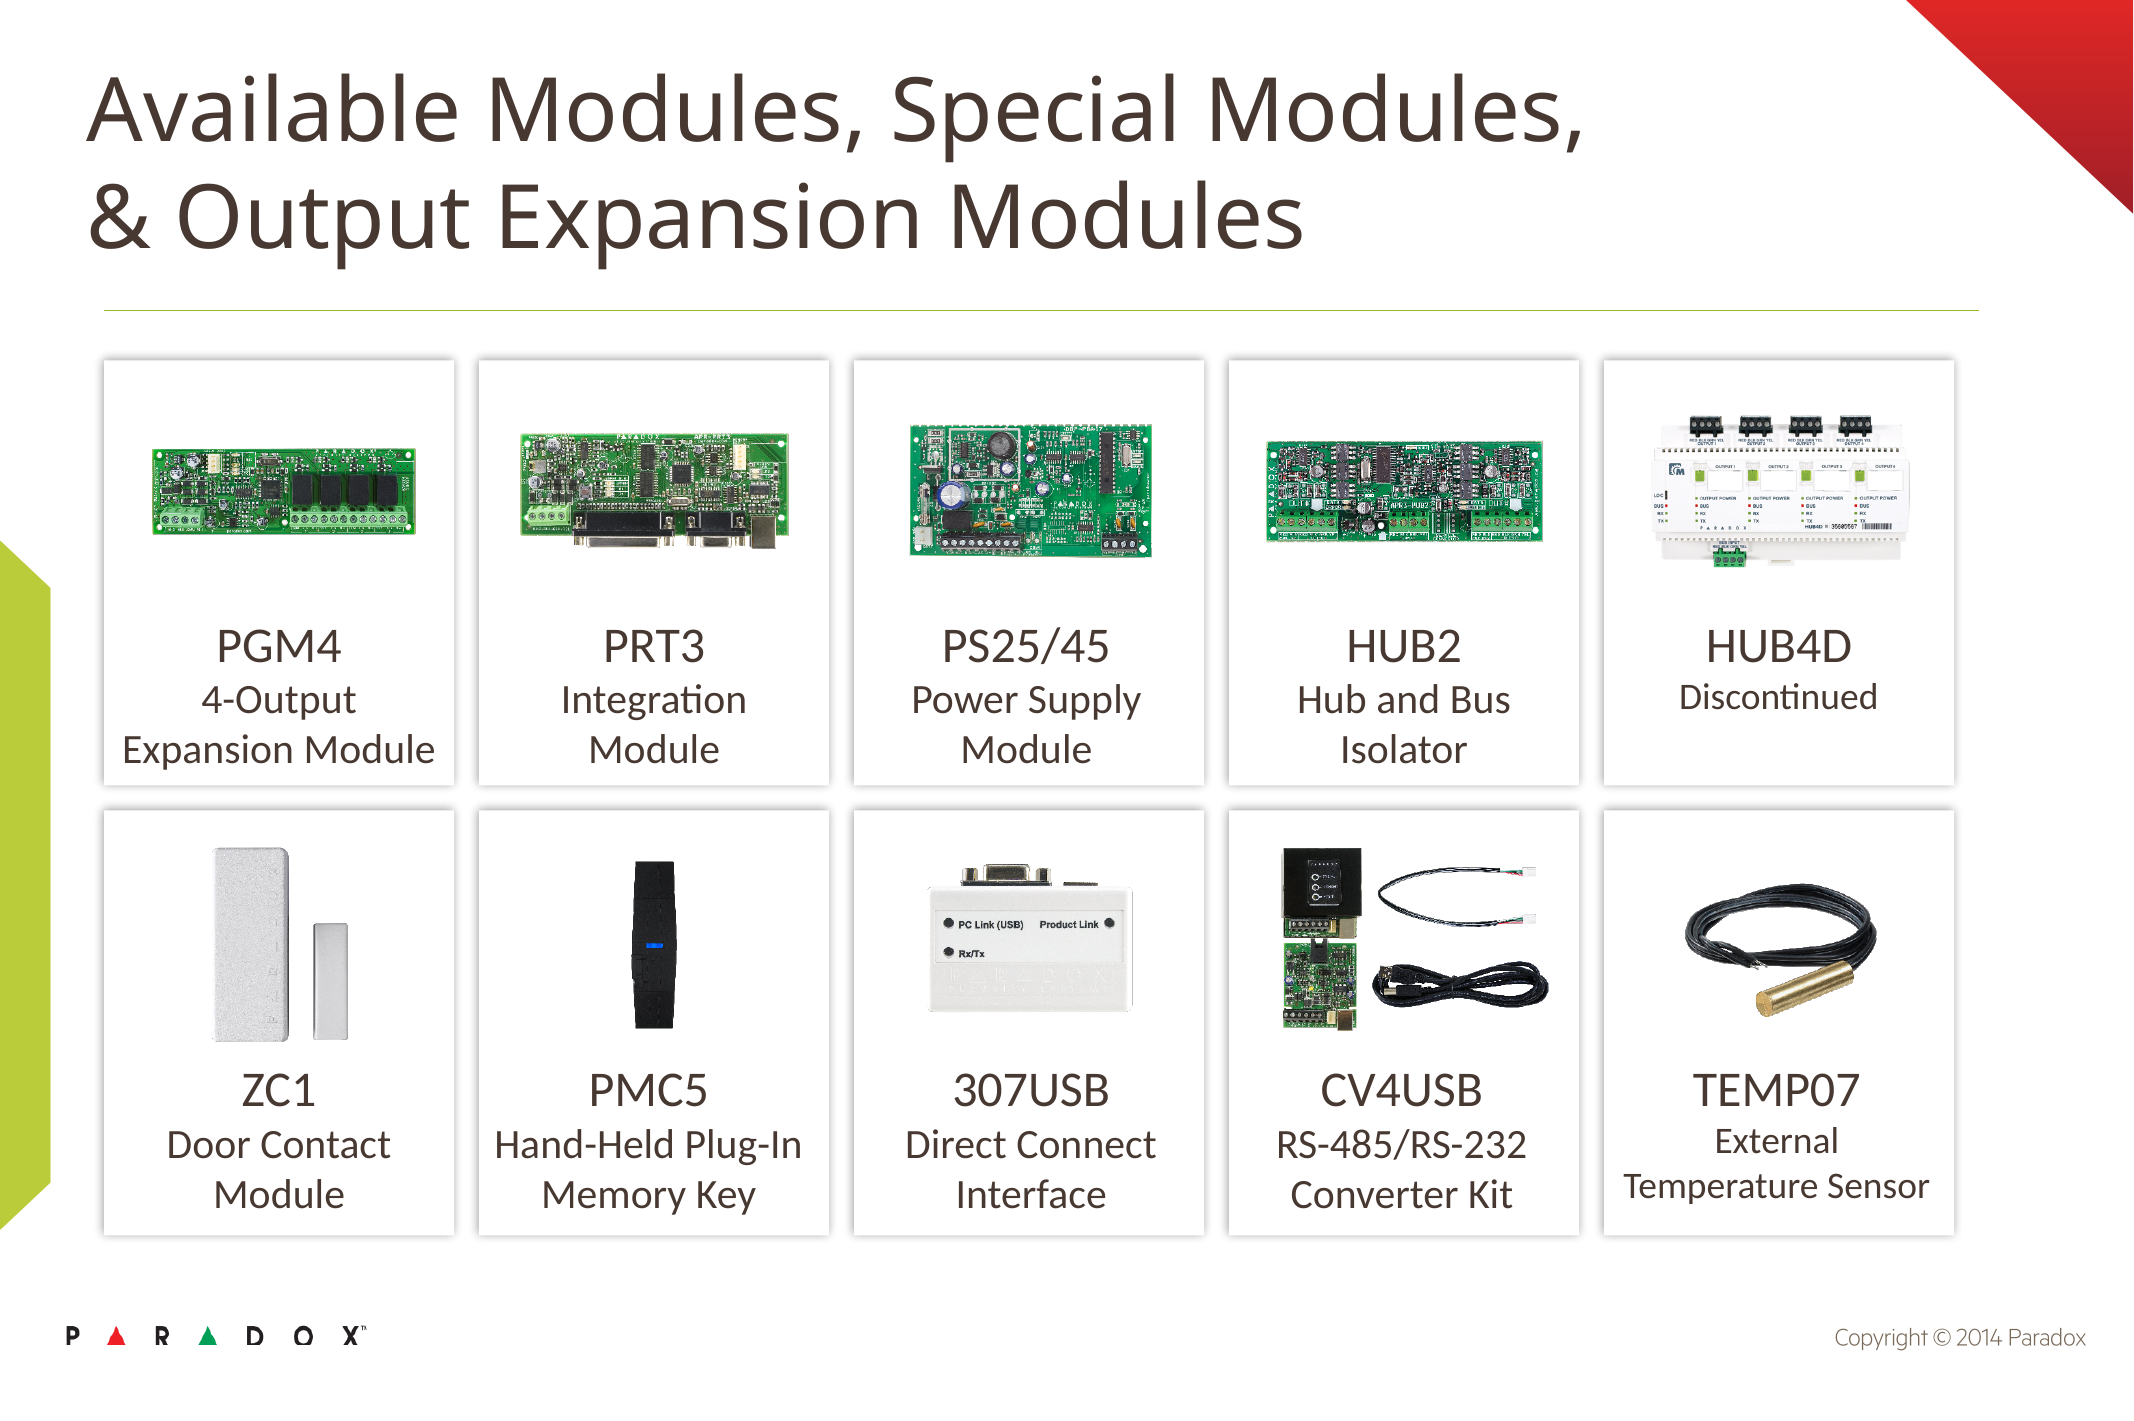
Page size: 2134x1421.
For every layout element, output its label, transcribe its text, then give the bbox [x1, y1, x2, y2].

text_box 307USB Direct Connect Interface [856, 1048, 1207, 1224]
text_box ZC1 Door Contact Module [104, 1048, 455, 1224]
picture [0, 0, 2134, 1421]
text_box PMC5 Hand-Held Plug-In Memory Key [473, 1048, 824, 1224]
text_box [477, 808, 831, 1237]
text_box [1227, 808, 1581, 1237]
text_box HUB2 Hub and Bus Isolator [1229, 604, 1580, 780]
text_box [102, 358, 456, 787]
text_box [1227, 358, 1581, 787]
text_box CV4USB RS-485/RS-232 Converter Kit [1226, 1048, 1577, 1224]
text_box [1602, 687, 1956, 787]
text_box [852, 808, 1206, 1237]
text_box PS25/45 Power Supply Module [851, 604, 1202, 780]
text_box [1602, 808, 1956, 1237]
text_box [102, 808, 456, 1237]
text_box [477, 358, 831, 787]
text_box [852, 358, 1206, 787]
text_box PRT3 Integration Module [479, 604, 830, 780]
text_box PGM4 4-Output Expansion Module [104, 604, 455, 780]
title Available Modules, Special Modules, & Output Expansion Modules [66, 41, 1987, 278]
text_box HUB4D Discontinued [1604, 687, 1955, 725]
text_box [52, 1299, 381, 1356]
text_box TEMP07 External Temperature Sensor [1601, 1048, 1952, 1214]
